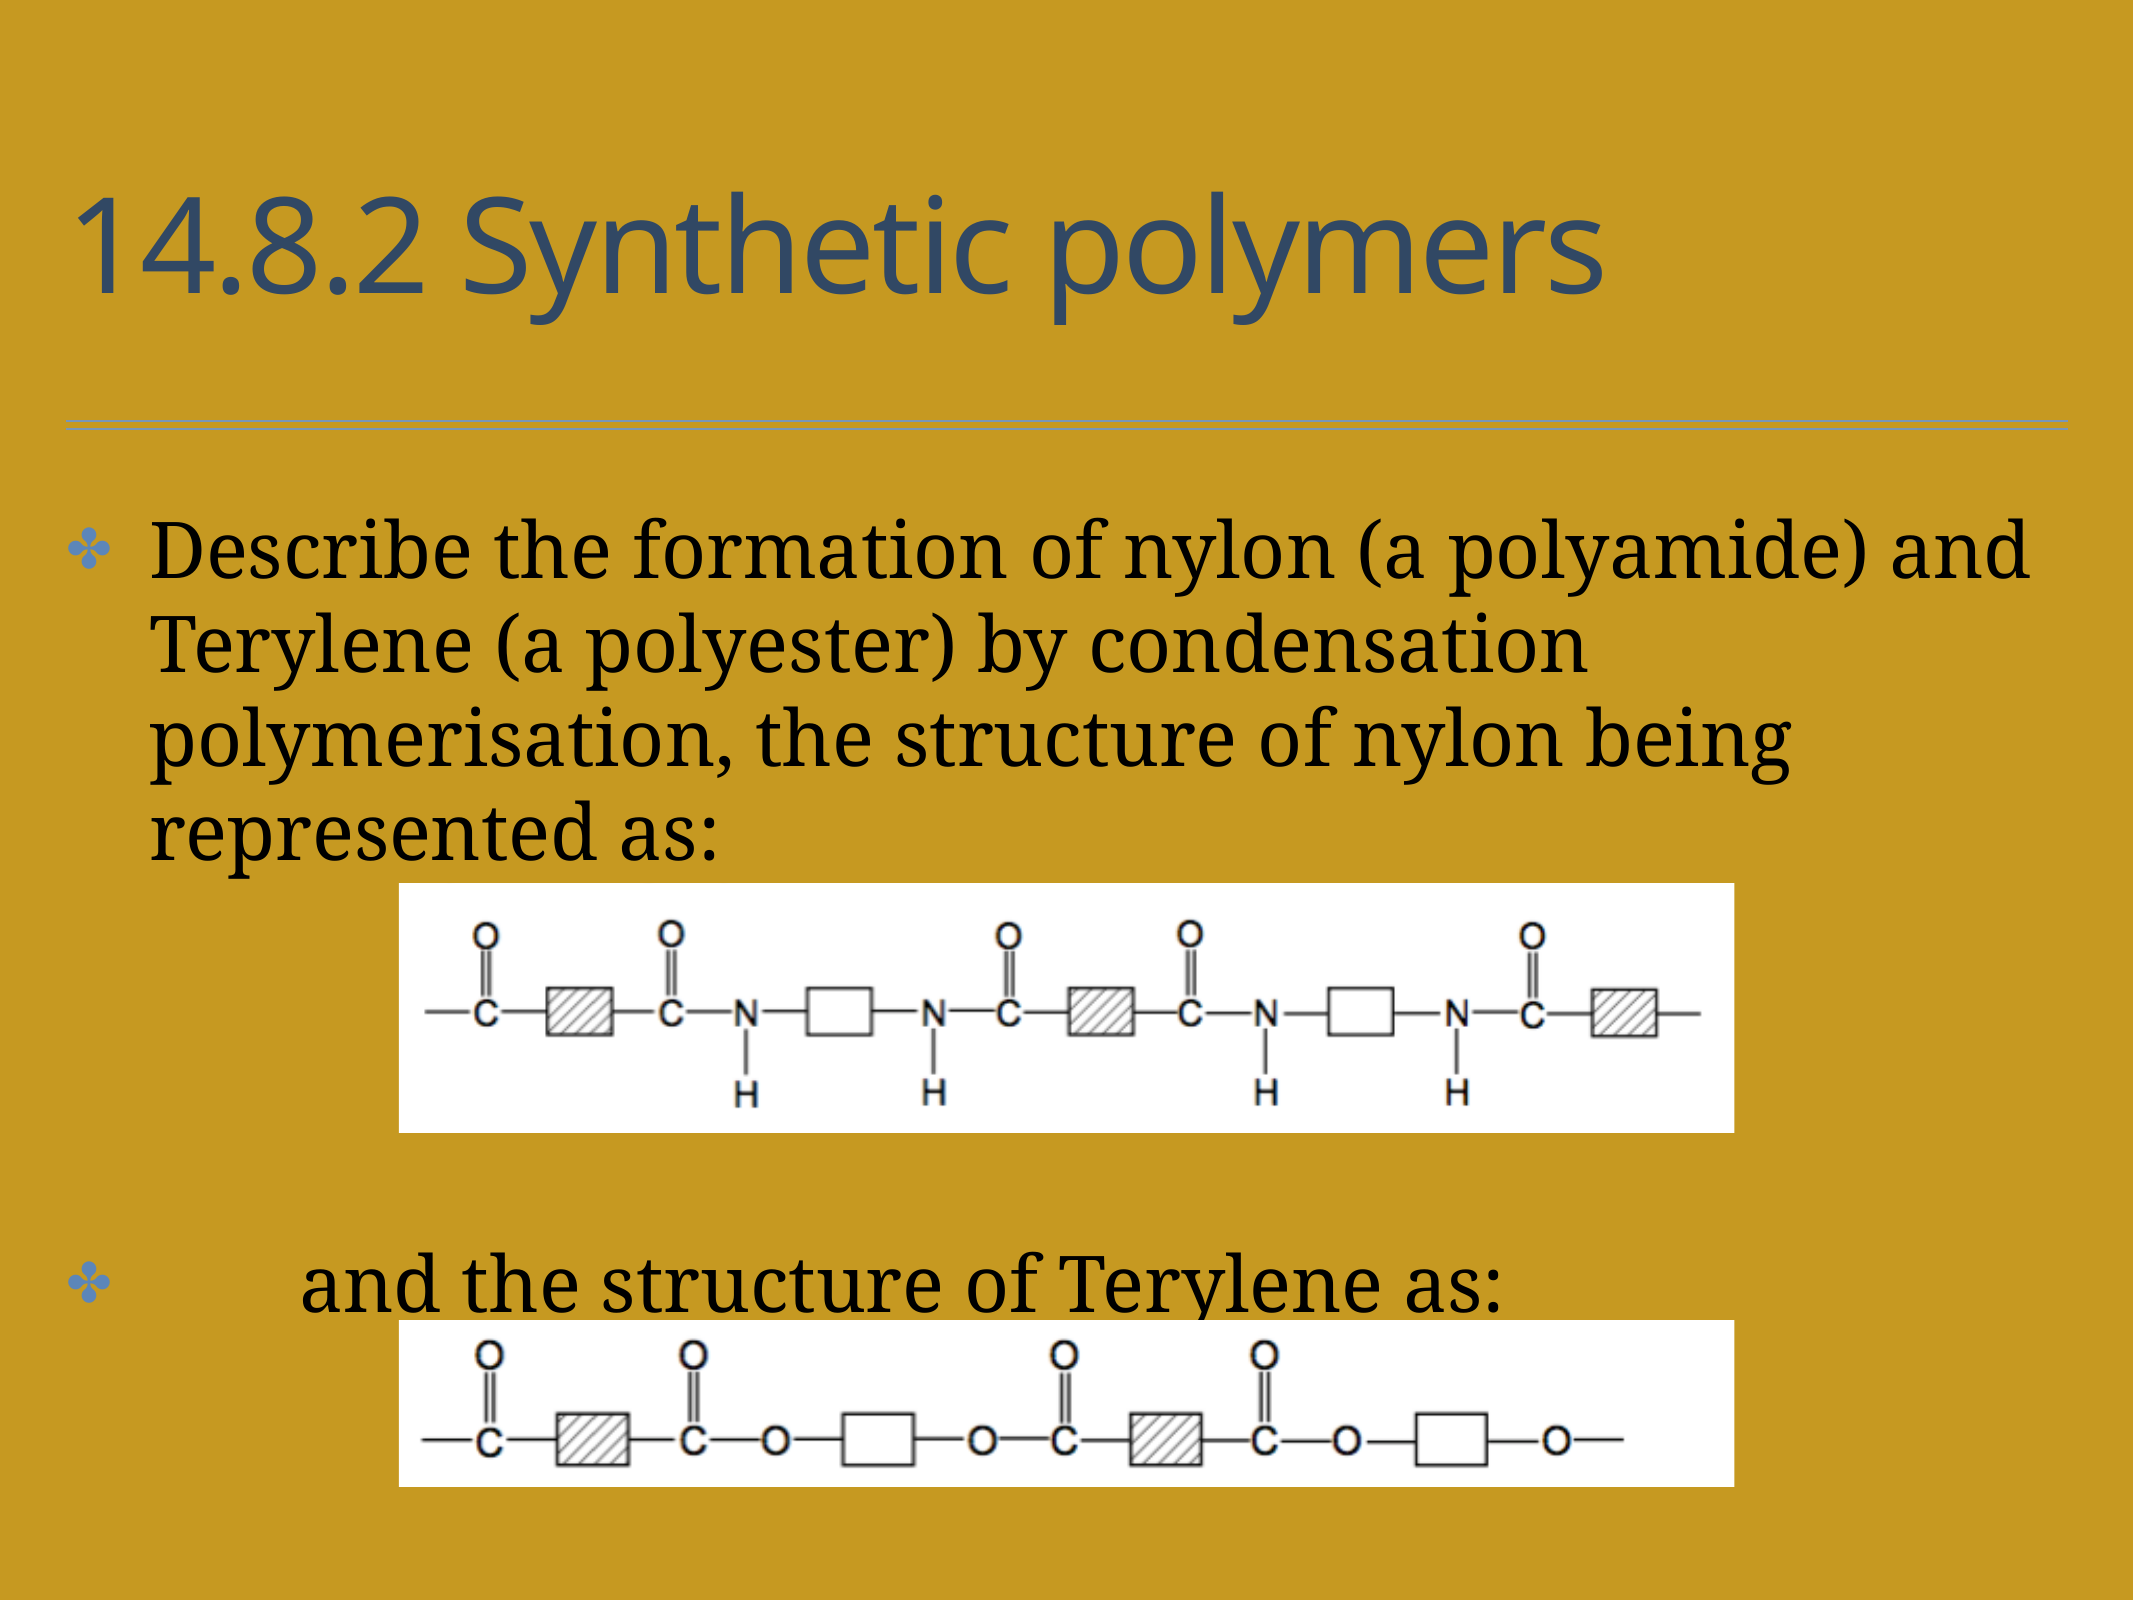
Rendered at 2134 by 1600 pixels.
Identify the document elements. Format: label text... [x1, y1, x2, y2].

list Describe the formation of nylon (a polyamide) and Terylene (a polyester) by condensation polymerisation, the structure of nylon being represented as: and the structure of Terylene as: [57, 489, 2076, 1528]
picture [398, 1320, 1735, 1488]
picture [398, 883, 1735, 1134]
title 14.8.2 Synthetic polymers [57, 72, 2076, 409]
